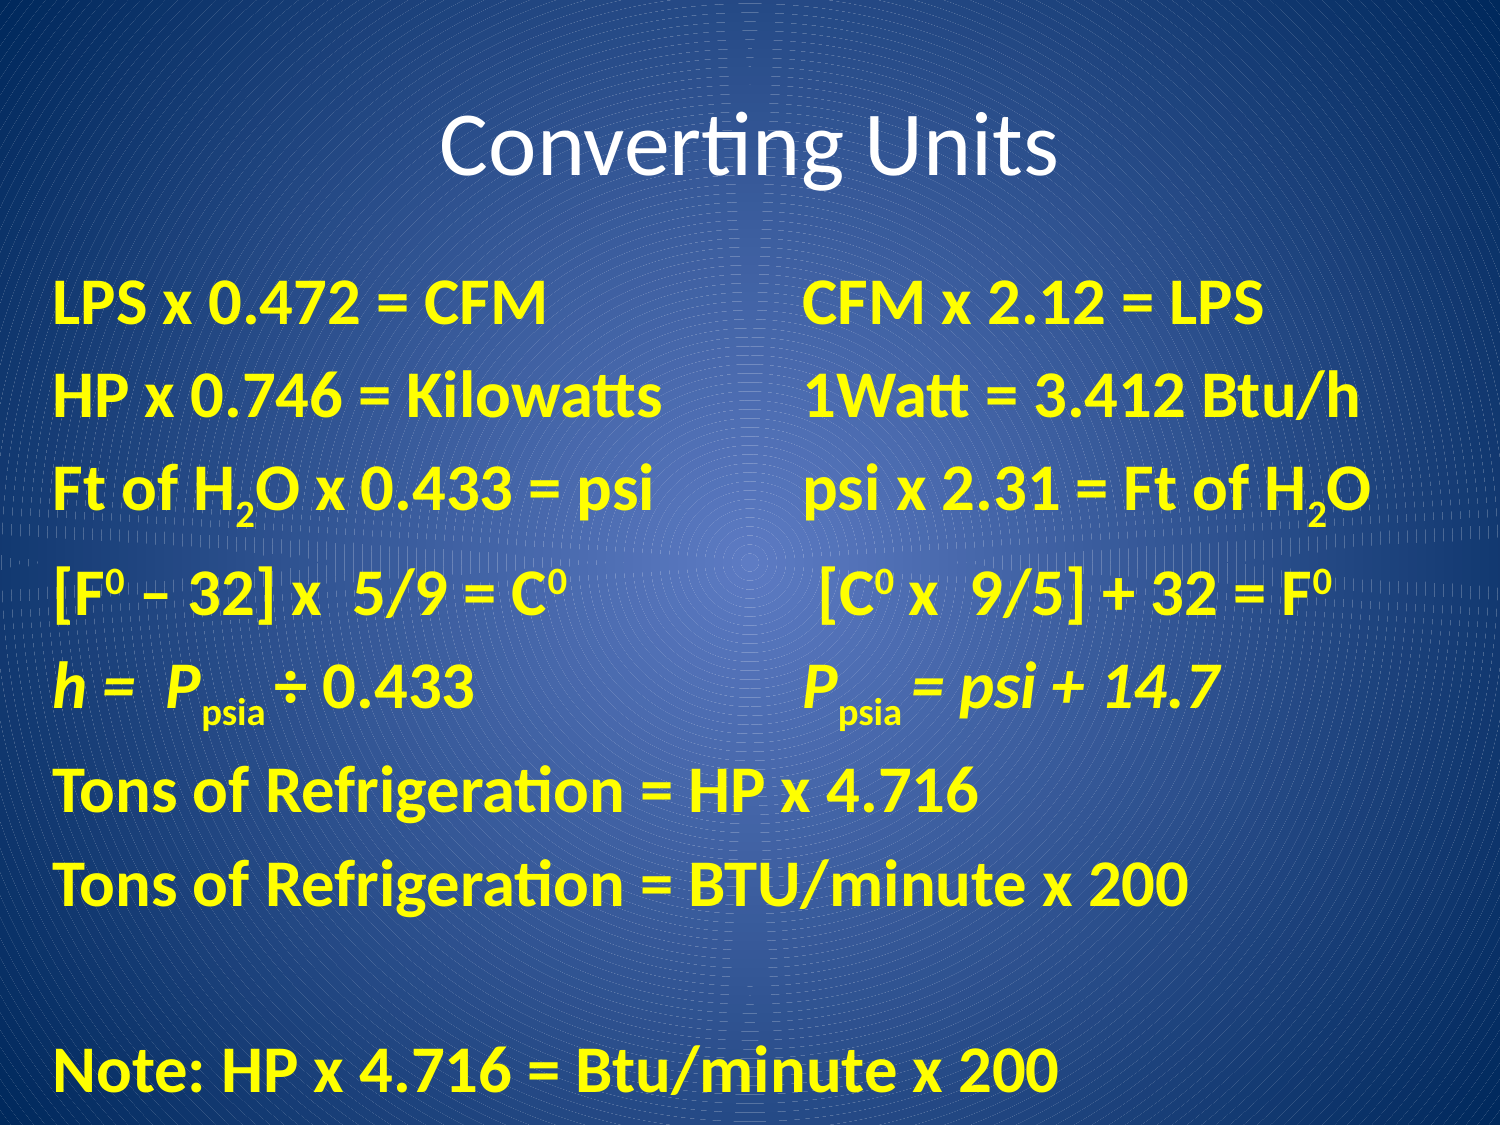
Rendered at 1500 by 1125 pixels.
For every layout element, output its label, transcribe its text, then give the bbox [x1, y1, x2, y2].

list LPS x 0.472 = CFM CFM x 2.12 = LPS HP x 0.746 = Kilowatts 1Watt = 3.412 Btu/h Ft of H2O x 0.433 = psi psi x 2.31 = Ft of H2O [F0 – 32] x 5/9 = C0 [C0 x 9/5] + 32 = F0 h = Ppsia ÷ 0.433 Ppsia = psi + 14.7 Tons of Refrigeration = HP x 4.716 Tons of Refrigeration = BTU/minute x 200 Note: HP x 4.716 = Btu/minute x 200 [37, 249, 1475, 1125]
title Converting Units [75, 45, 1425, 233]
